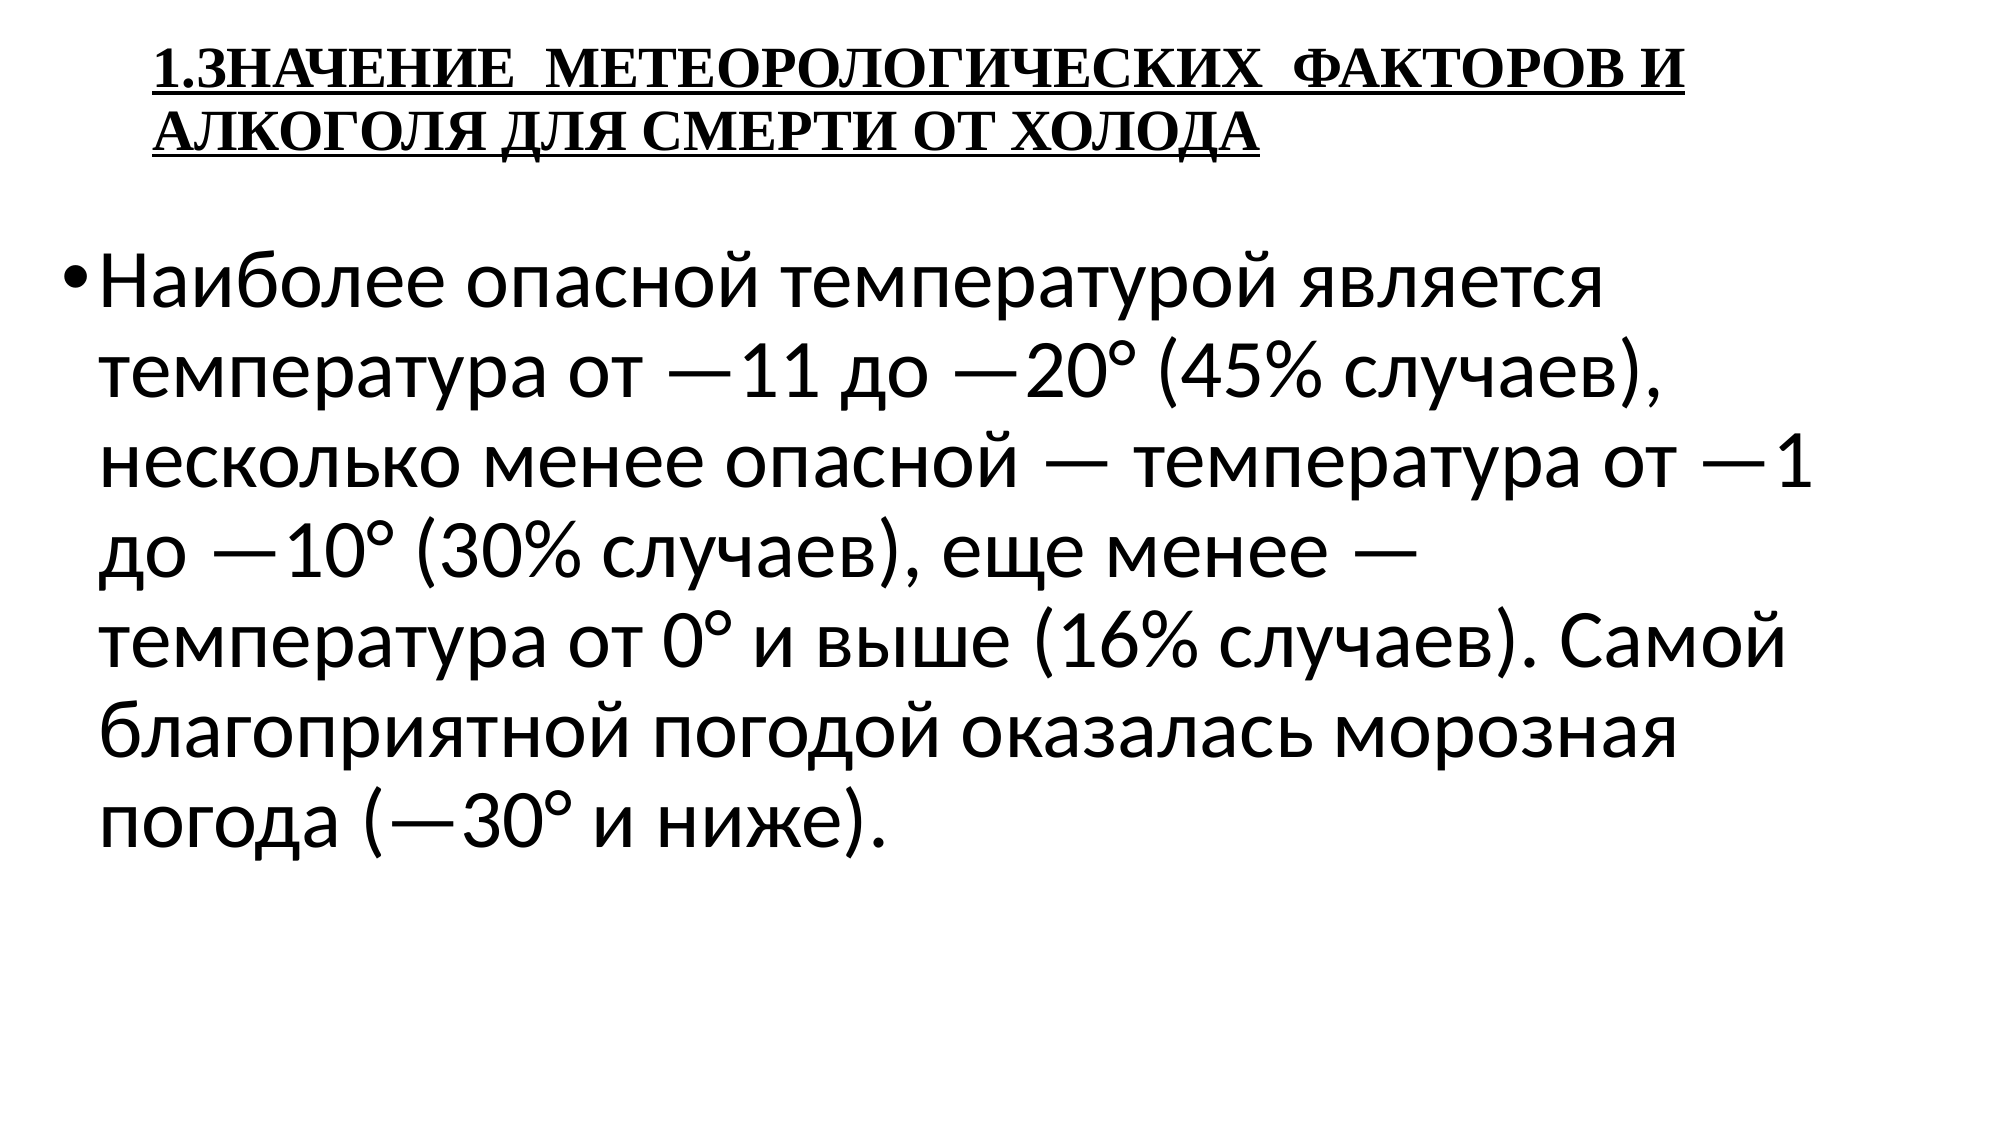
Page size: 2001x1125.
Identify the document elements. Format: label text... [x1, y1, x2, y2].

title 1.ЗНАЧЕНИЕ МЕТЕОРОЛОГИЧЕСКИХ ФАКТОРОВ И АЛКОГОЛЯ ДЛЯ СМЕРТИ ОТ ХОЛОДА [137, 16, 1863, 185]
list Наиболее опасной температурой является температура от —11 до —20° (45% случаев), несколько менее опасной — температура от —1 до —10° (30% случаев), еще менее — температура от 0° и выше (16% случаев). Самой благоприятной погодой оказалась морозная погода (—30° и ниже). [46, 228, 1863, 1014]
